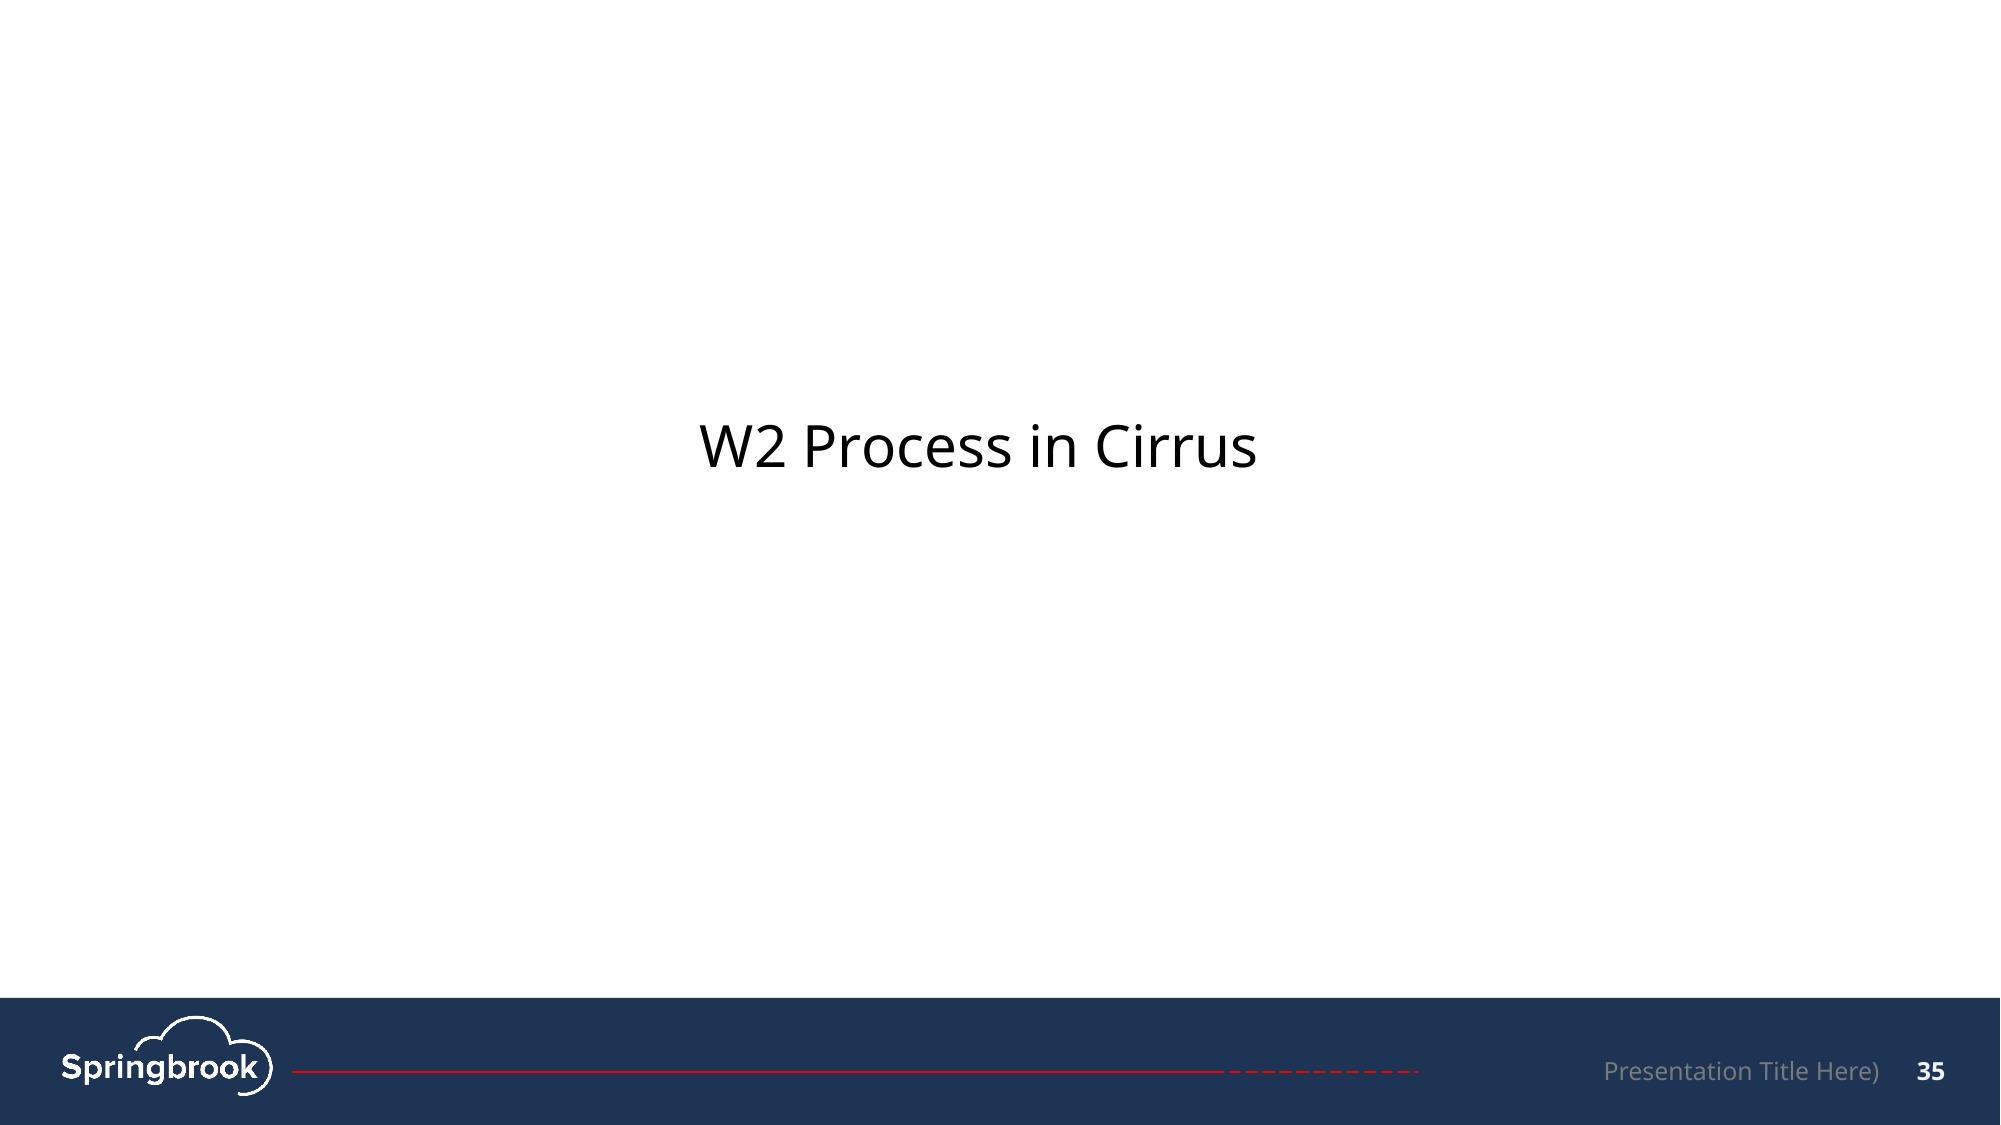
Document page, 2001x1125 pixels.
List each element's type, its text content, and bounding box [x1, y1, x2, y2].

slide_number 35 [1880, 1042, 1946, 1103]
text_box W2 Process in Cirrus [216, 401, 1784, 487]
picture [0, 937, 362, 1125]
footer Presentation Title Here) [1135, 1042, 1880, 1103]
